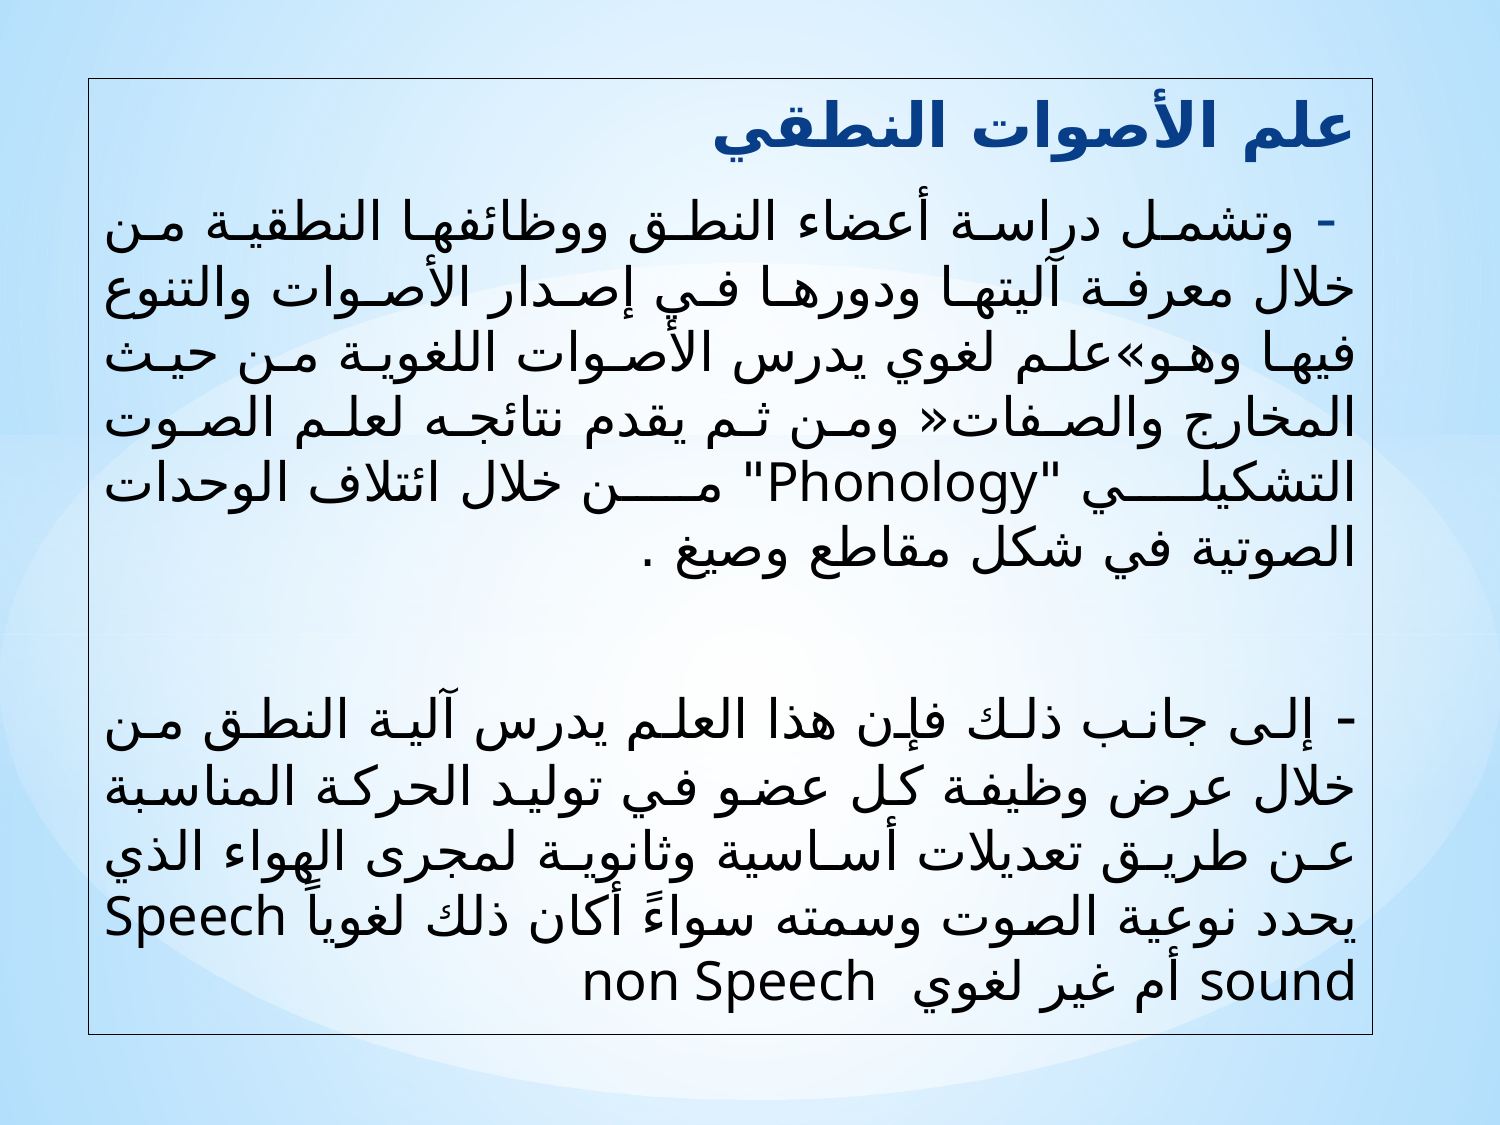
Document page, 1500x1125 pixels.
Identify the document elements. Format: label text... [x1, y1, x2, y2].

subtitle علم الأصوات النطقي - وتشمل دراسة أعضاء النطق ووظائفها النطقية من خلال معرفة آليتها ودورها في إصدار الأصوات والتنوع فيها وهو»علم لغوي يدرس الأصوات اللغوية من حيث المخارج والصفات« ومن ثم يقدم نتائجه لعلم الصوت التشكيلي "Phonology" من خلال ائتلاف الوحدات الصوتية في شكل مقاطع وصيغ . - إلى جانب ذلك فإن هذا العلم يدرس آلية النطق من خلال عرض وظيفة كل عضو في توليد الحركة المناسبة عن طريق تعديلات أساسية وثانوية لمجرى الهواء الذي يحدد نوعية الصوت وسمته سواءً أكان ذلك لغوياً Speech sound أم غير لغوي non Speech [88, 78, 1373, 1035]
